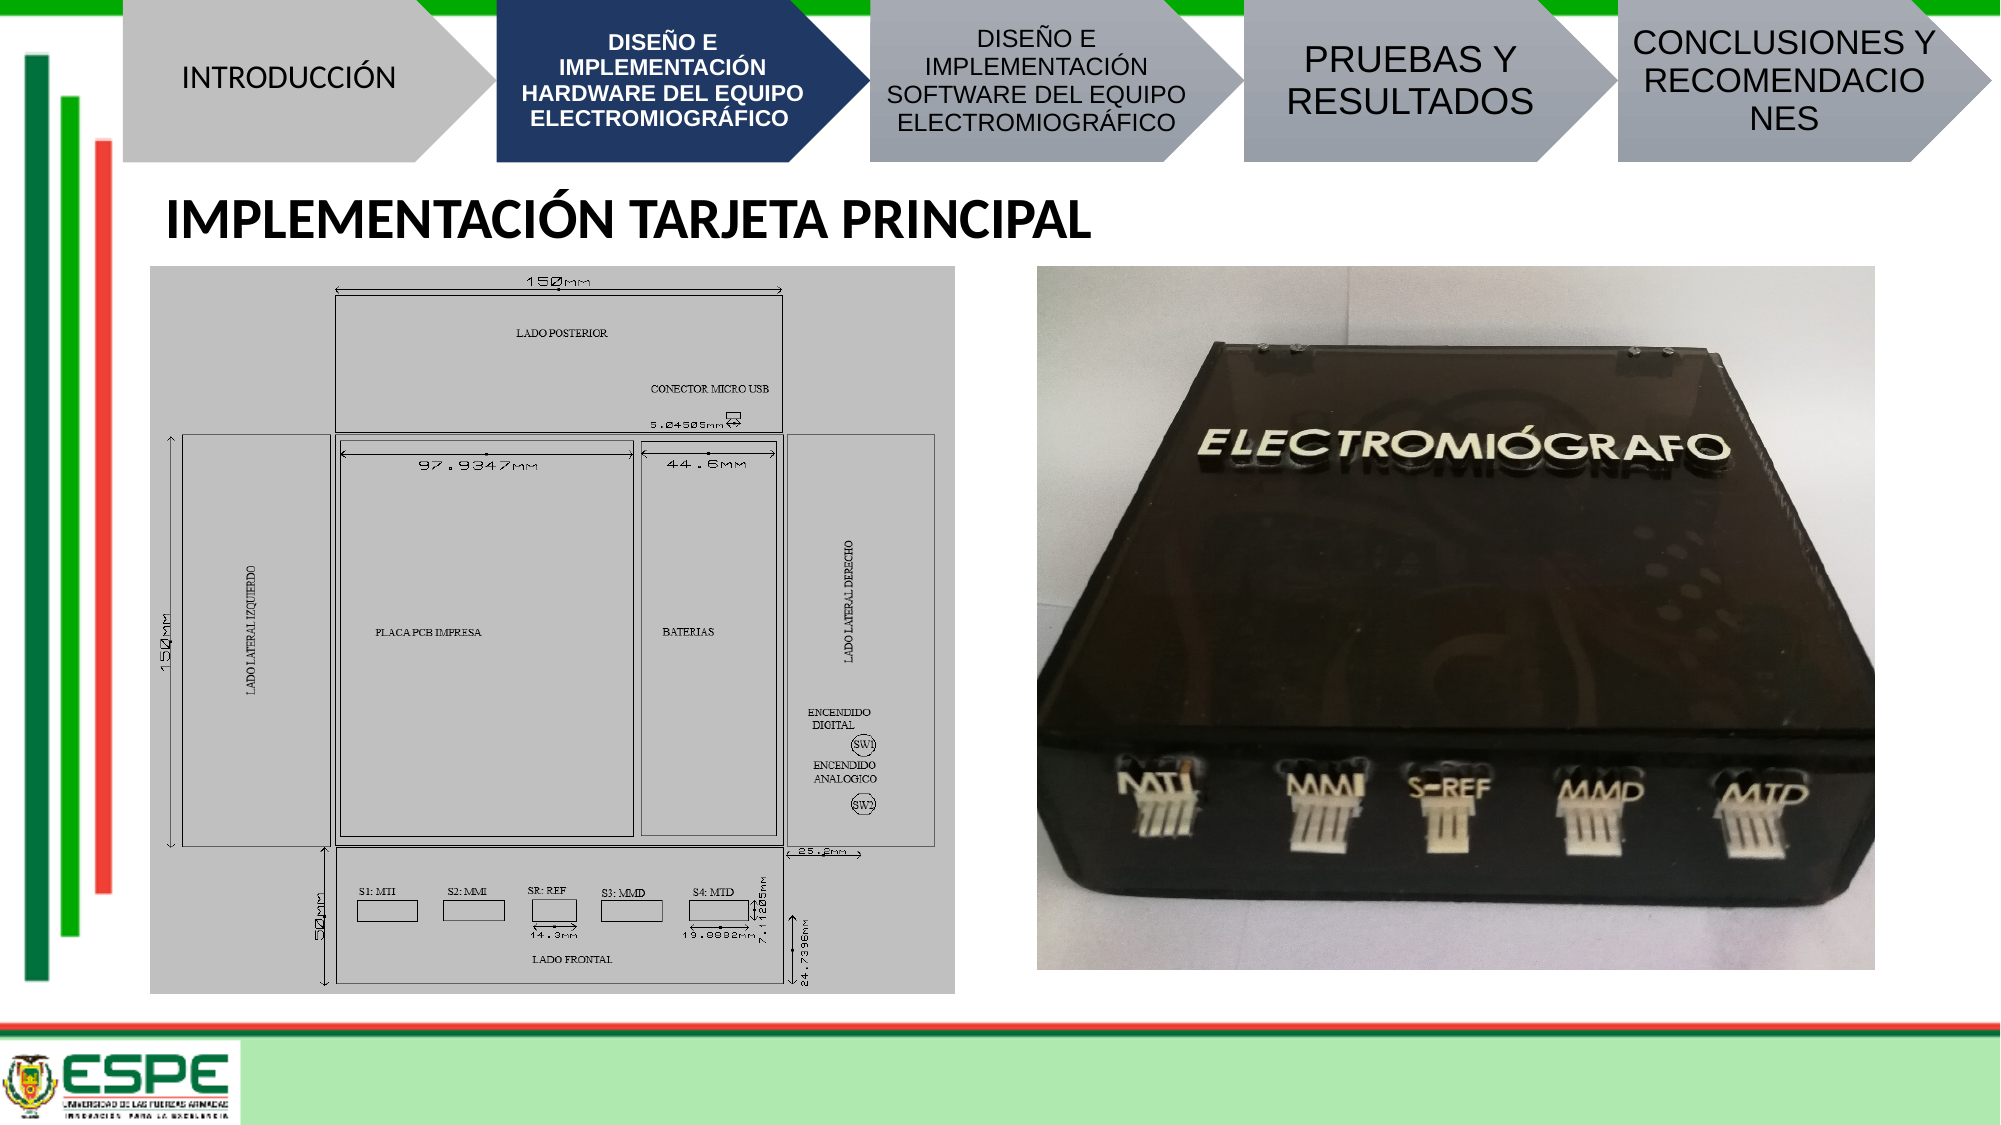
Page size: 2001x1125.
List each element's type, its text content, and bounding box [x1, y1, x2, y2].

picture [0, 0, 2001, 1125]
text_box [122, 0, 1992, 163]
text_box IMPLEMENTACIÓN TARJETA PRINCIPAL [150, 172, 1503, 443]
